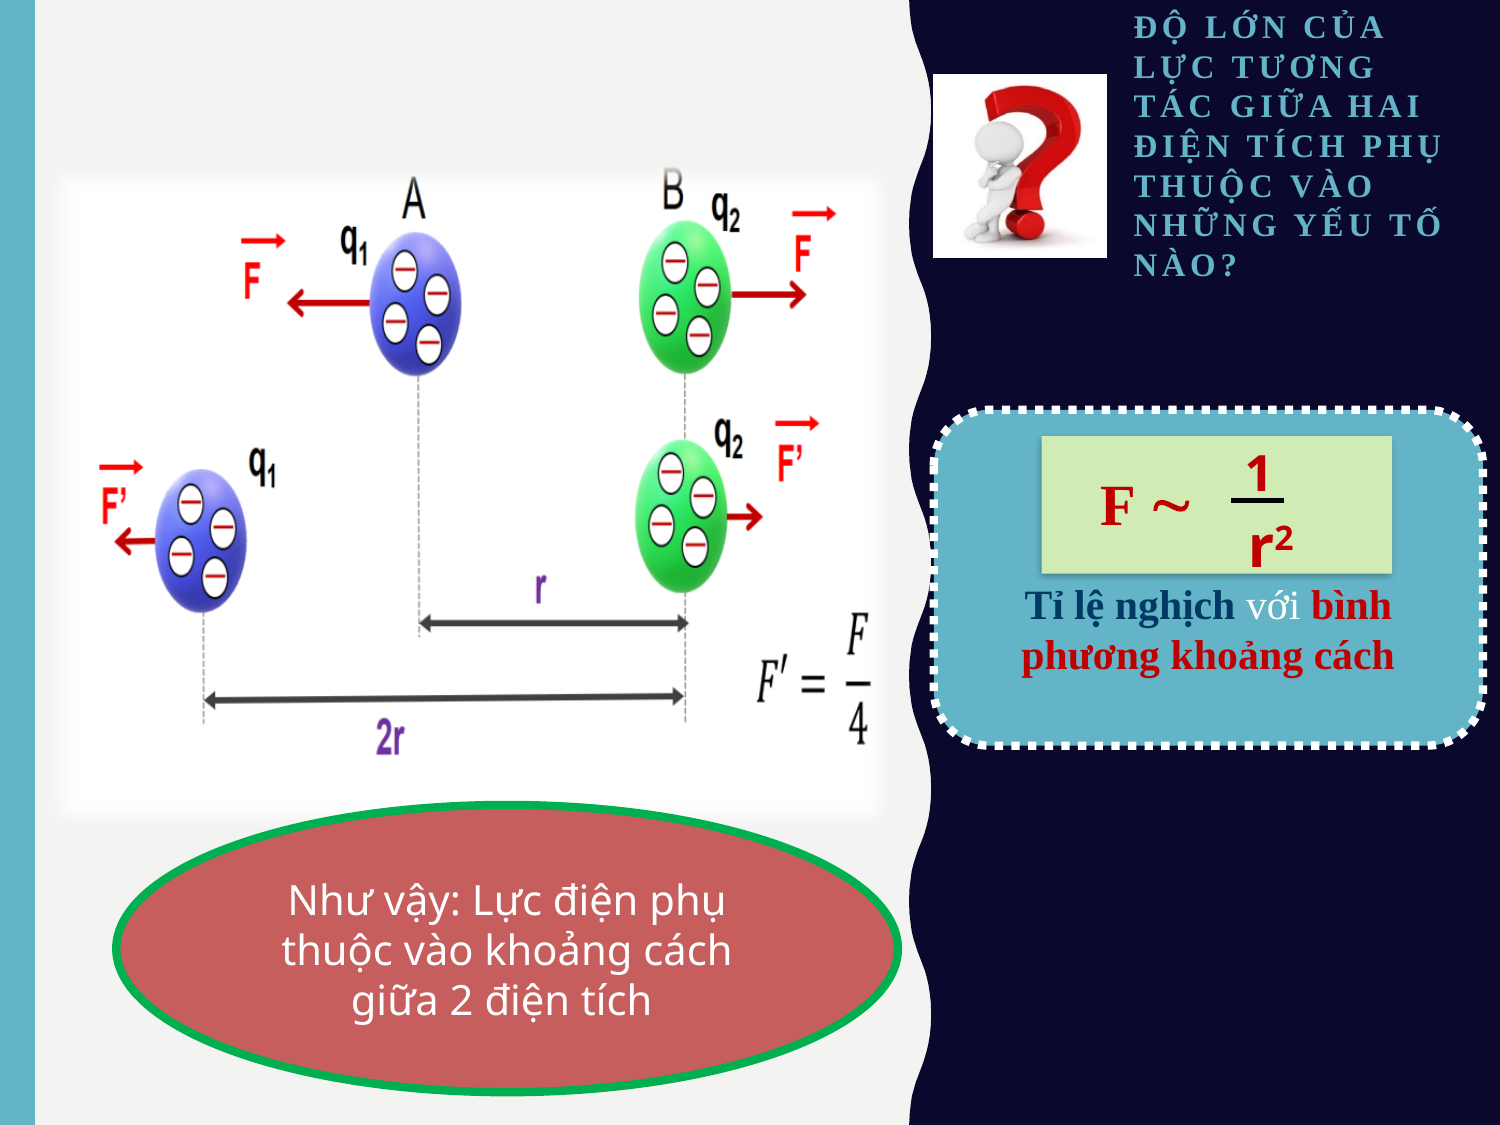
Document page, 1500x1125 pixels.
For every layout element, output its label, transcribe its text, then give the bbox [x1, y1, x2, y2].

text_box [1041, 433, 1393, 578]
text_box Như vậy: Lực điện phụ thuộc vào khoảng cách giữa 2 điện tích [112, 835, 903, 1097]
text_box Độ lớn của lực tương tác giữa hai điện tích phụ thuộc vào những yếu tố nào? [1118, 0, 1484, 330]
picture [933, 74, 1107, 258]
text_box Tỉ lệ nghịch với bình phương khoảng cách [929, 405, 1488, 750]
picture [42, 159, 898, 835]
